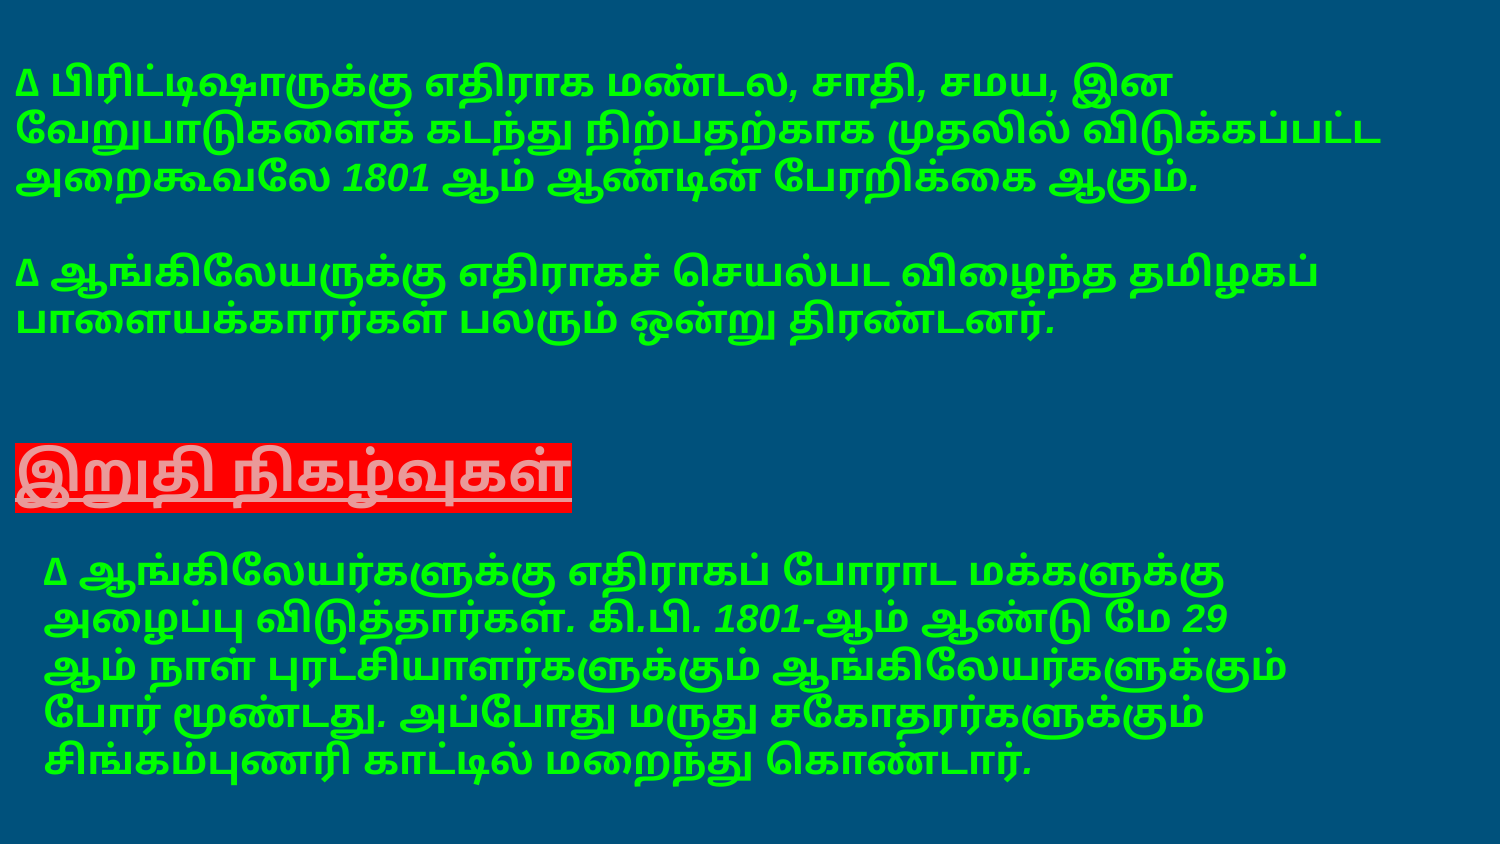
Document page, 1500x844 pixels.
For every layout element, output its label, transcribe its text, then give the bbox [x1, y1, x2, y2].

text_box ∆ பிரிட்டிஷாருக்கு எதிராக மண்டல, சாதி, சமய, இன வேறுபாடுகளைக் கடந்து நிற்பதற்காக முதலில் விடுக்கப்பட்ட அறைகூவலே 1801 ஆம் ஆண்டின் பேரறிக்கை ஆகும். ∆ ஆங்கிலேயருக்கு எதிராகச் செயல்பட விழைந்த தமிழகப் பாளையக்காரர்கள் பலரும் ஒன்று திரண்டனர். [0, 41, 1397, 405]
text_box இறுதி நிகழ்வுகள் [0, 421, 1200, 517]
text_box ∆ ஆங்கிலேயர்களுக்கு எதிராகப் போராட மக்களுக்கு அழைப்பு விடுத்தார்கள். கி.பி. 1801-ஆம் ஆண்டு மே 29 ஆம் நாள் புரட்சியாளர்களுக்கும் ஆங்கிலேயர்களுக்கும் போர் மூண்டது. அப்போது மருது சகோதரர்களுக்கும் சிங்கம்புணரி காட்டில் மறைந்து கொண்டார். [28, 530, 1318, 798]
